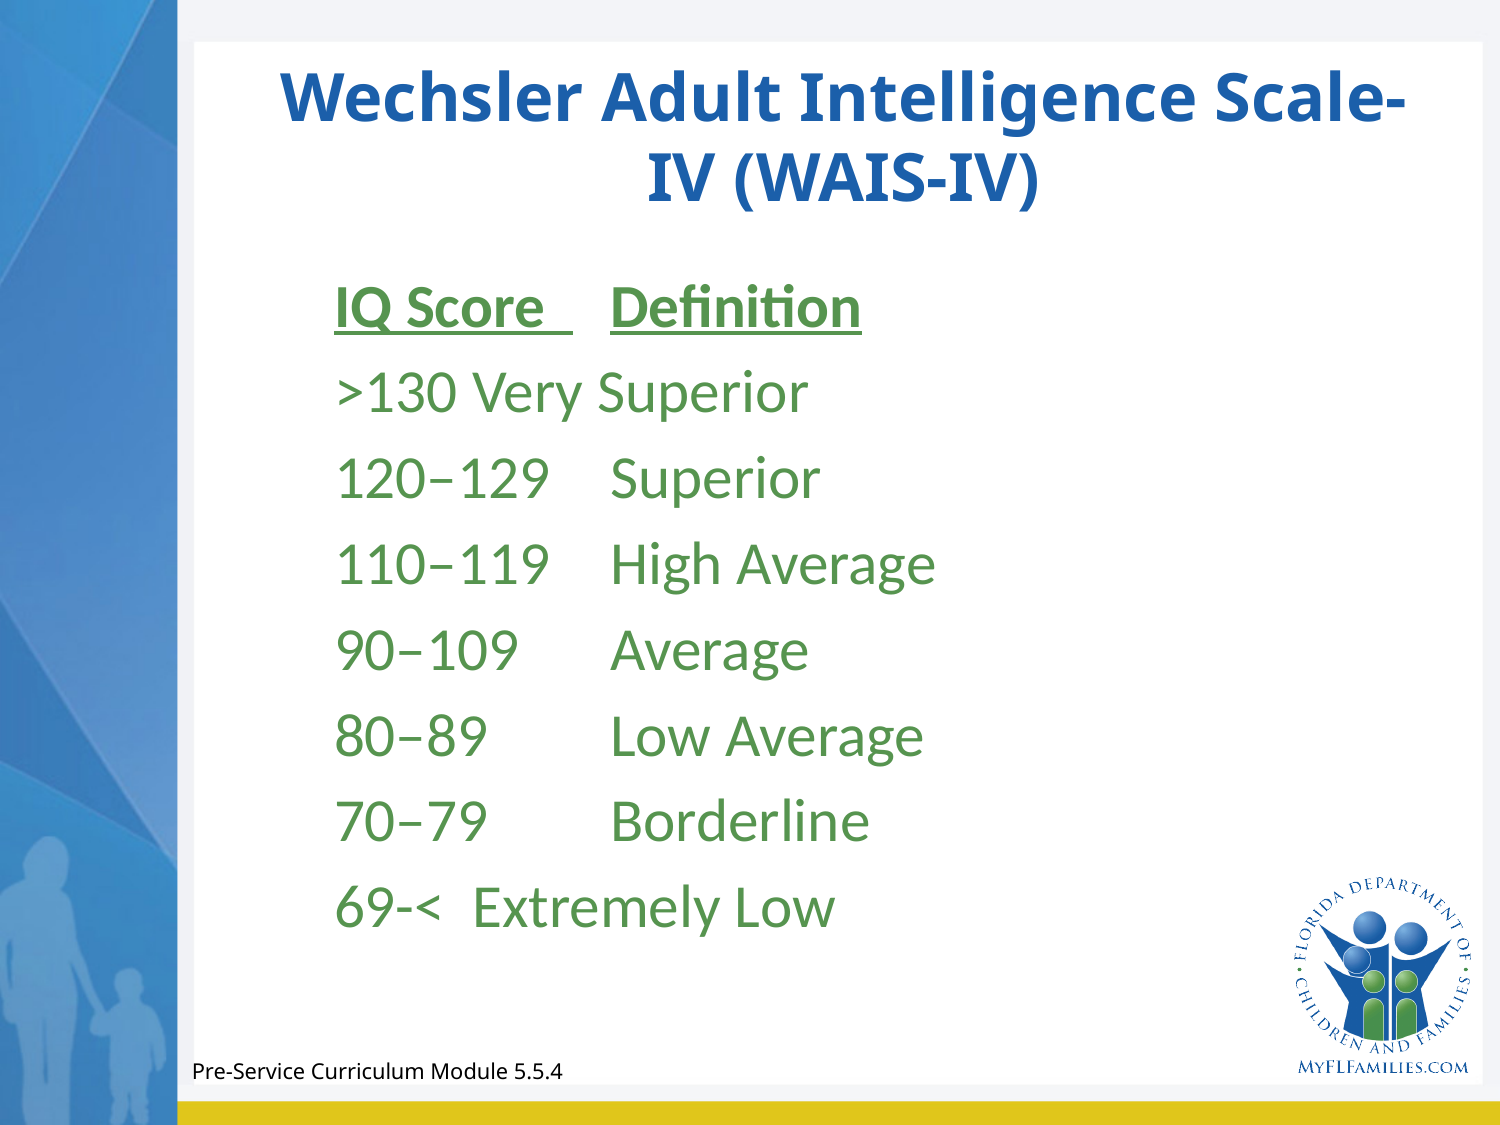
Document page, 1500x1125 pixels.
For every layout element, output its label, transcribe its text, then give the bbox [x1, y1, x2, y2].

picture [0, 0, 1500, 1125]
text_box Pre-Service Curriculum Module 5.5.4 [177, 1050, 626, 1100]
title Wechsler Adult Intelligence Scale-IV (WAIS-IV) [263, 40, 1425, 229]
list IQ Score Definition >130 Very Superior 120–129 Superior 110–119 High Average 90–109 Average 80–89 Low Average 70–79 Borderline 69-< Extremely Low [263, 258, 1386, 1050]
